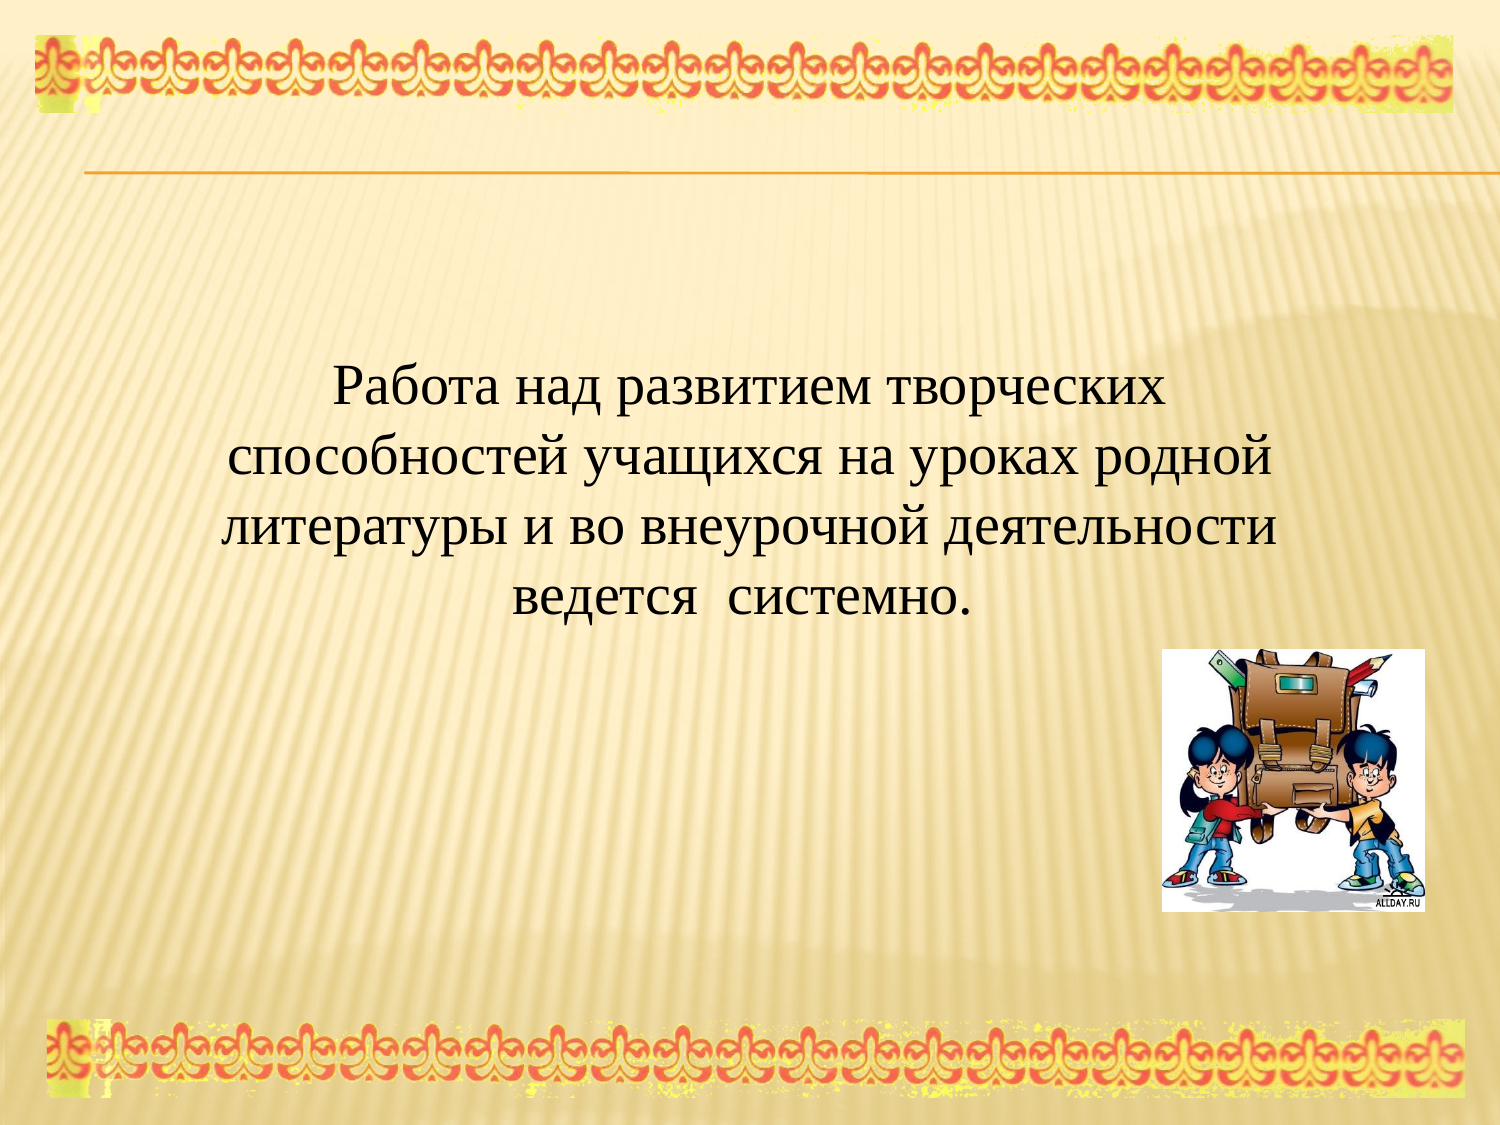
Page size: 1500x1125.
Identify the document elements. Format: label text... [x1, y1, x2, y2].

title [82, 130, 1432, 270]
list Работа над развитием творческих способностей учащихся на уроках родной литературы и во внеурочной деятельности ведется системно. [187, 159, 1313, 814]
picture [46, 1019, 1466, 1098]
picture [1162, 649, 1426, 912]
picture [34, 34, 1454, 114]
